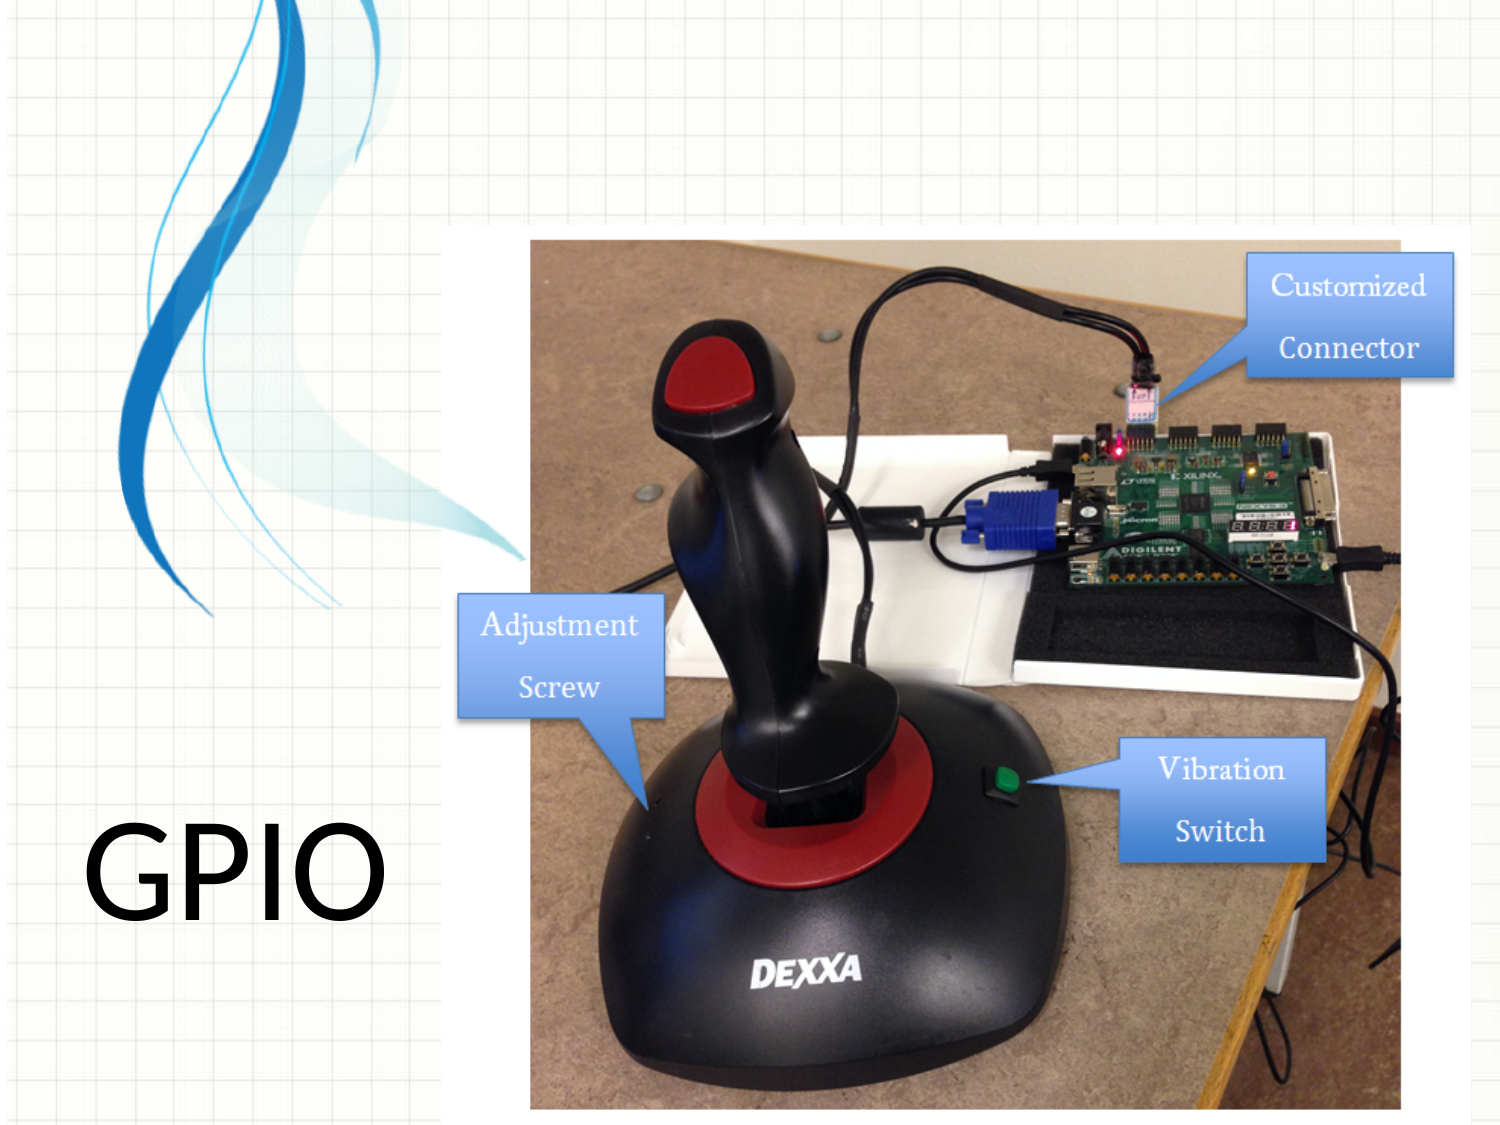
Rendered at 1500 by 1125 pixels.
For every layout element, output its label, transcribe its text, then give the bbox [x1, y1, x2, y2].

text_box GPIO [66, 763, 436, 964]
picture [0, 0, 1500, 1125]
